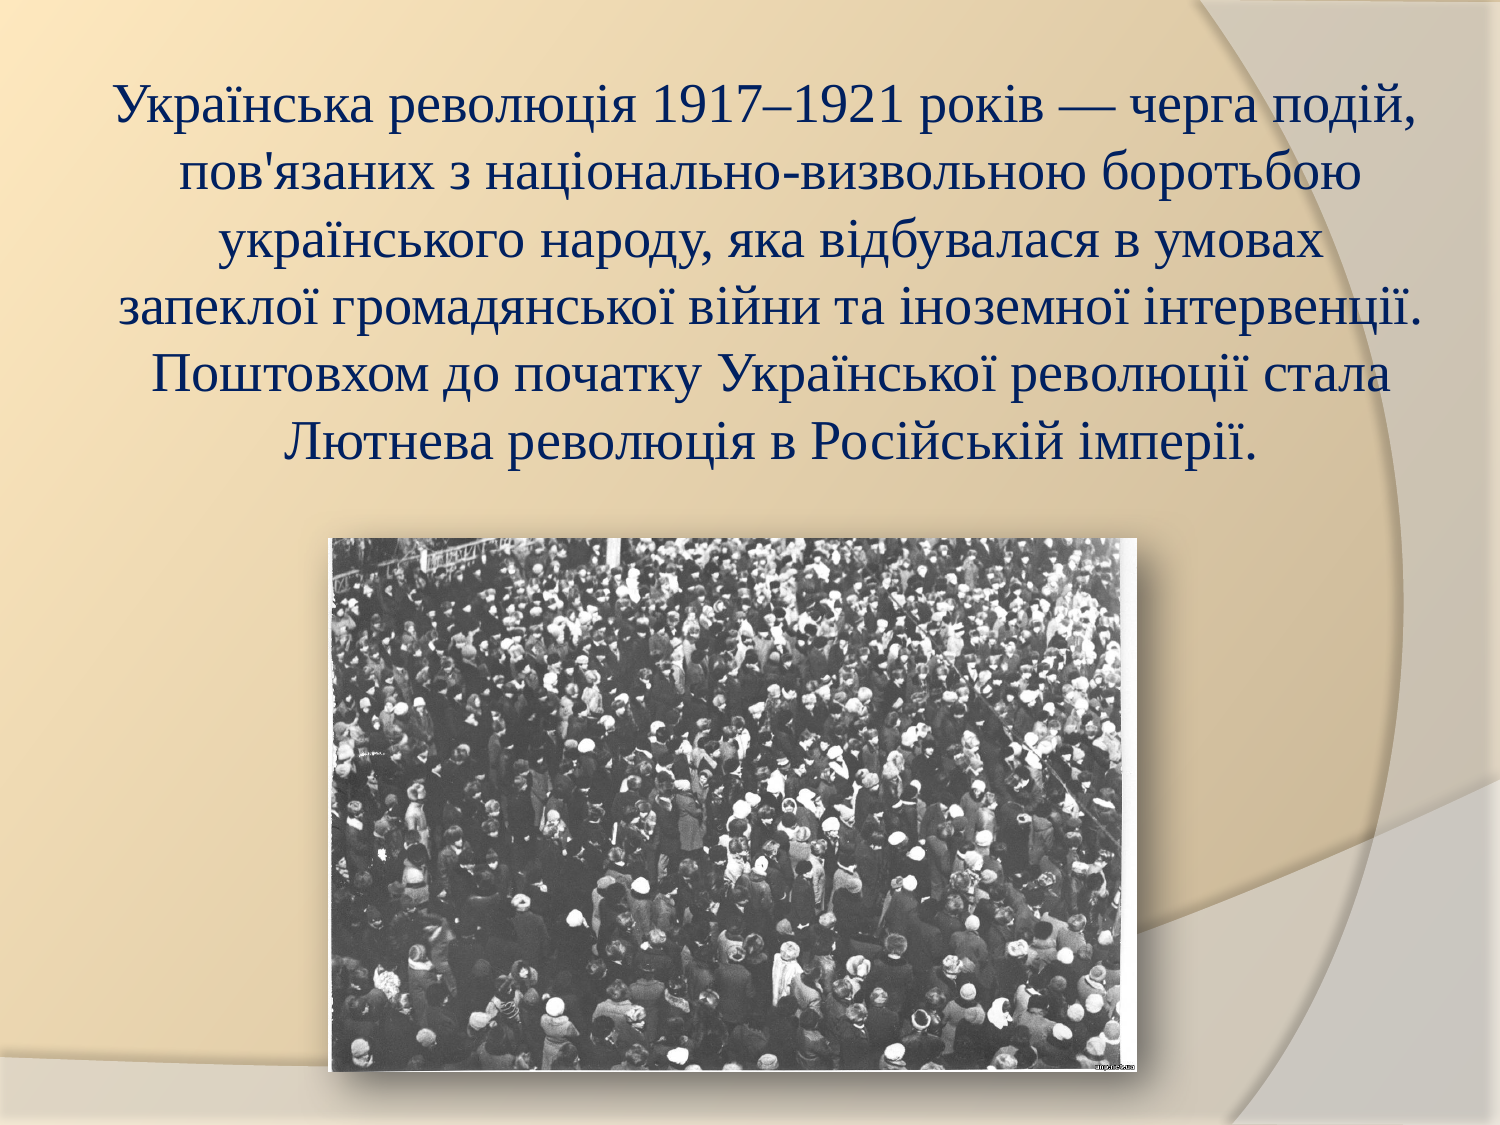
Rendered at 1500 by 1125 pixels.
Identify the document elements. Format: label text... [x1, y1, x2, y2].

picture [327, 538, 1137, 1072]
list Українська революція 1917–1921 років — черга подій, пов'язаних з національно-визвольною боротьбою українського народу, яка відбувалася в умовах запеклої громадянської війни та іноземної інтервенції. Поштовхом до початку Української революції стала Лютнева революція в Російській імперії. [35, 58, 1442, 504]
